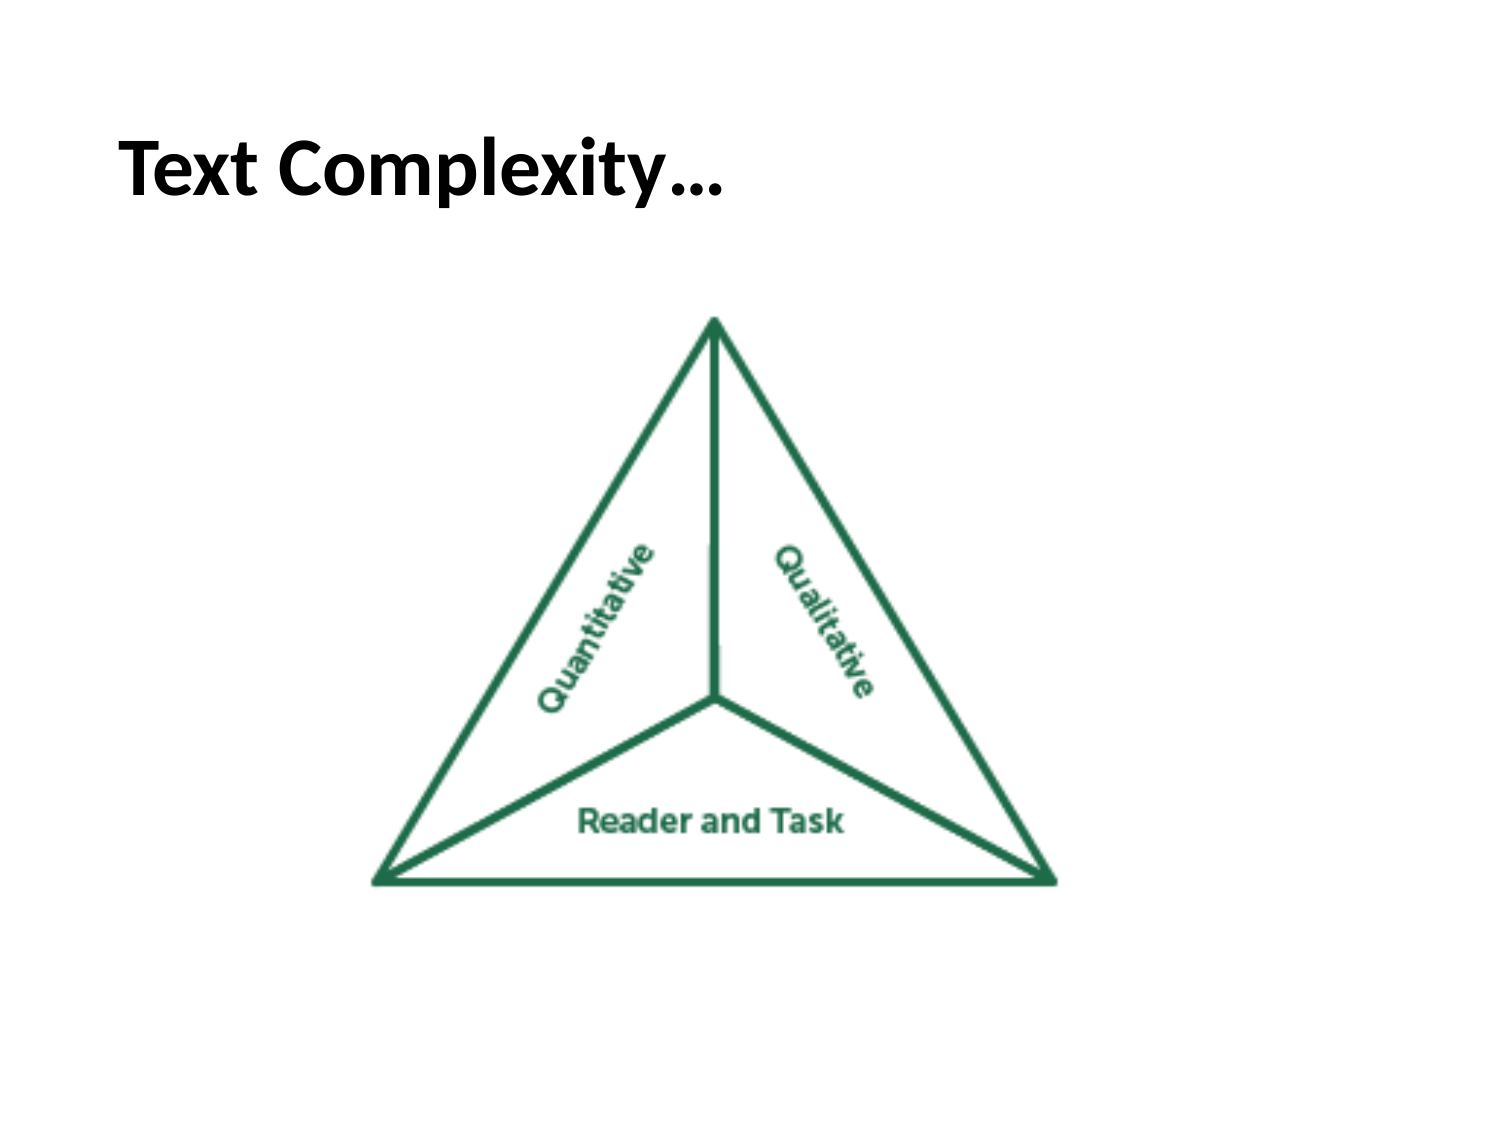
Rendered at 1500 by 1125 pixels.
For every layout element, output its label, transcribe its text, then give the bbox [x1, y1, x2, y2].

title Text Complexity… [103, 59, 1397, 278]
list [168, 245, 1327, 977]
